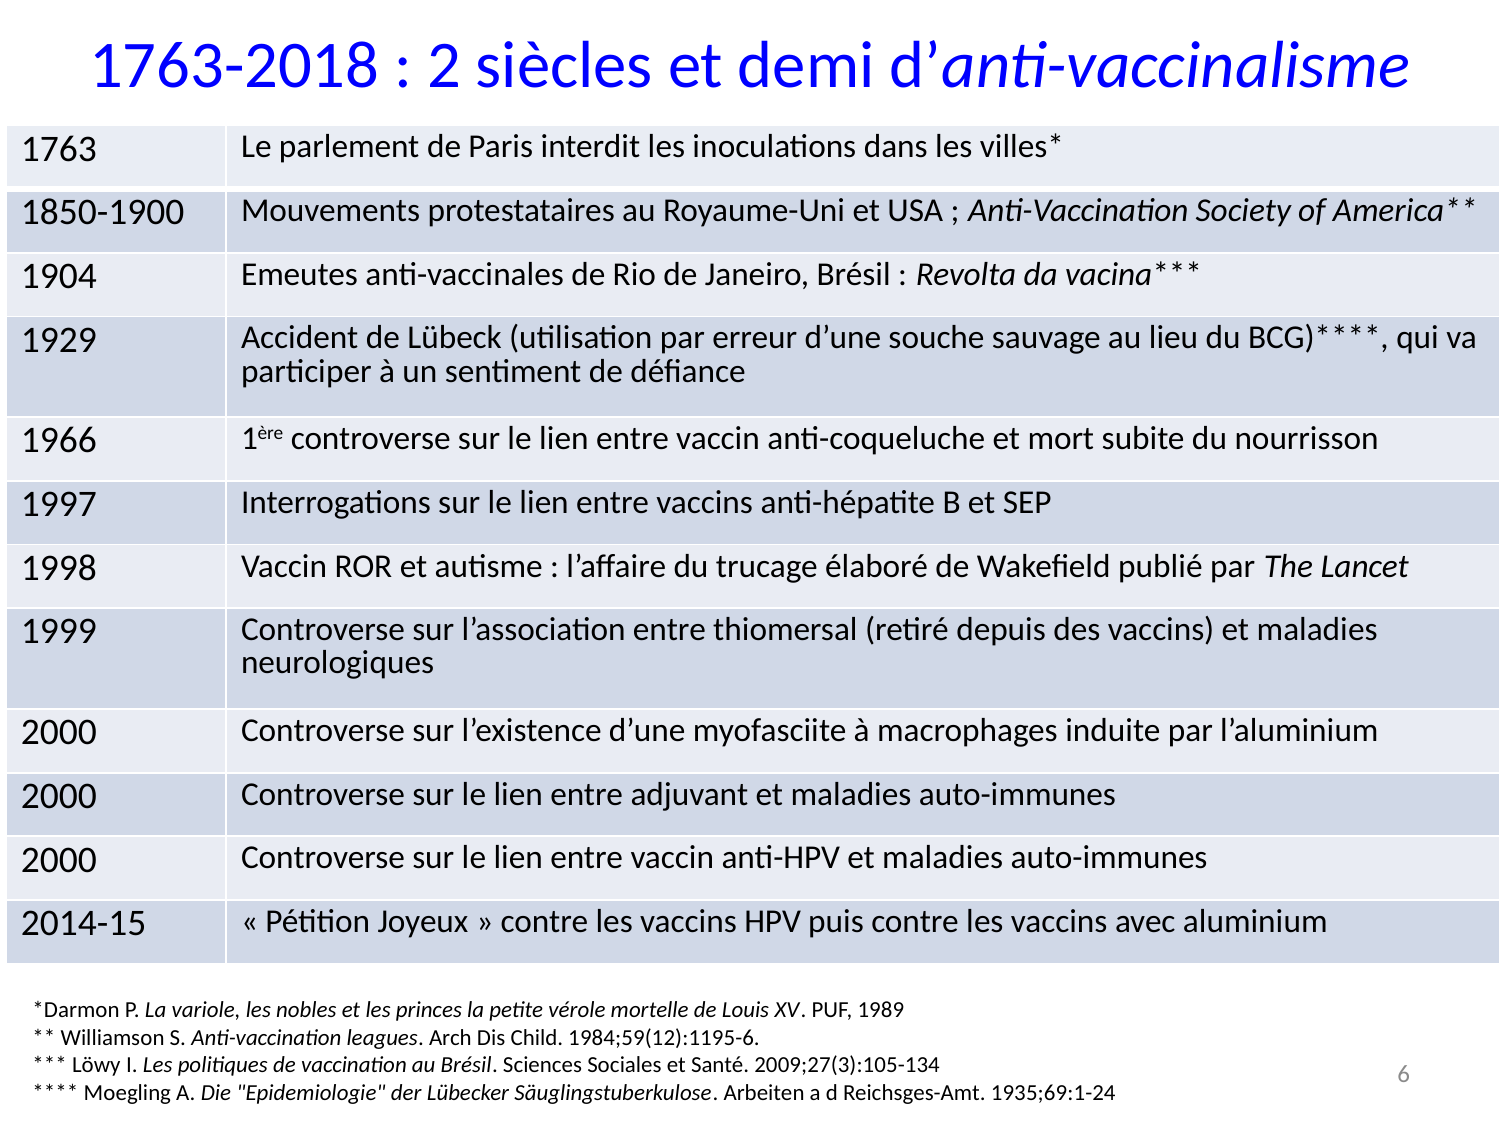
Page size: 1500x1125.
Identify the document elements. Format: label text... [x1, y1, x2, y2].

title 1763-2018 : 2 siècles et demi d’anti-vaccinalisme [64, 7, 1436, 114]
table_cell 1904 [7, 254, 225, 316]
table_cell 1ère controverse sur le lien entre vaccin anti-coqueluche et mort subite du nourrisson [227, 418, 1499, 480]
table_cell 2014-15 [7, 901, 225, 963]
table_cell 2000 [7, 774, 225, 835]
table_header 1763 [7, 126, 225, 186]
table_cell Accident de Lübeck (utilisation par erreur d’une souche sauvage au lieu du BCG)****, qui va participer à un sentiment de défiance [227, 317, 1499, 416]
table_cell Controverse sur l’association entre thiomersal (retiré depuis des vaccins) et maladies neurologiques [227, 609, 1499, 708]
table_cell 1850-1900 [7, 192, 225, 252]
table_cell Controverse sur le lien entre adjuvant et maladies auto-immunes [227, 774, 1499, 835]
table_cell 1999 [7, 609, 225, 708]
table_cell « Pétition Joyeux » contre les vaccins HPV puis contre les vaccins avec aluminium [227, 901, 1499, 963]
table_cell 1997 [7, 482, 225, 544]
table_cell 1929 [7, 317, 225, 416]
table_cell Vaccin ROR et autisme : l’affaire du trucage élaboré de Wakefield publié par The Lancet [227, 545, 1499, 607]
table_cell 2000 [7, 837, 225, 899]
table_cell Mouvements protestataires au Royaume-Uni et USA ; Anti-Vaccination Society of America** [227, 192, 1499, 252]
table_cell Controverse sur l’existence d’une myofasciite à macrophages induite par l’aluminium [227, 710, 1499, 772]
slide_number 6 [1074, 1042, 1425, 1103]
table_cell Controverse sur le lien entre vaccin anti-HPV et maladies auto-immunes [227, 837, 1499, 899]
table_header Le parlement de Paris interdit les inoculations dans les villes* [227, 126, 1499, 186]
table_cell Emeutes anti-vaccinales de Rio de Janeiro, Brésil : Revolta da vacina*** [227, 254, 1499, 316]
text_box *Darmon P. La variole, les nobles et les princes la petite vérole mortelle de Louis XV. PUF, 1989 ** Williamson S. Anti-vaccination leagues. Arch Dis Child. 1984;59(12):1195-6. *** Löwy I. Les politiques de vaccination au Brésil. Sciences Sociales et Santé. 2009;27(3):105-134 **** Moegling A. Die "Epidemiologie" der Lübecker Säuglingstuberkulose. Arbeiten a d Reichsges-Amt. 1935;69:1-24 [17, 987, 1377, 1113]
table_cell 2000 [7, 710, 225, 772]
table_cell Interrogations sur le lien entre vaccins anti-hépatite B et SEP [227, 482, 1499, 544]
table_cell 1966 [7, 418, 225, 480]
table_cell 1998 [7, 545, 225, 607]
